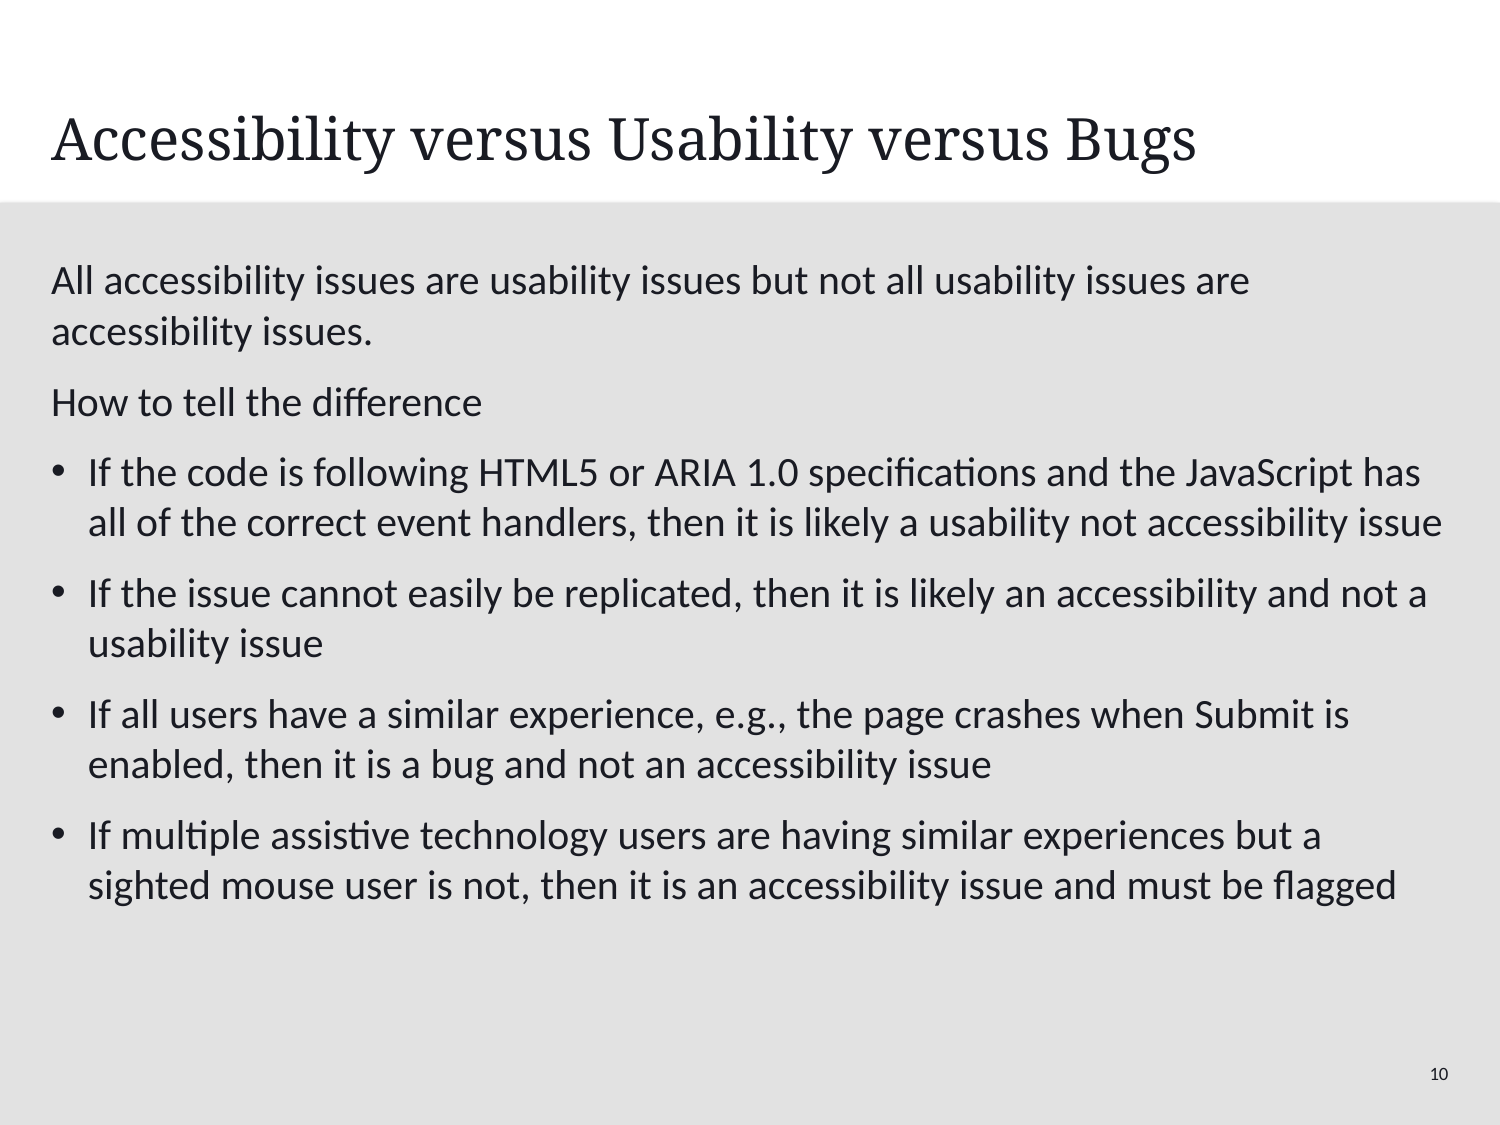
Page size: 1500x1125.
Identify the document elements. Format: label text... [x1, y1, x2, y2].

list All accessibility issues are usability issues but not all usability issues are accessibility issues. How to tell the difference If the code is following HTML5 or ARIA 1.0 specifications and the JavaScript has all of the correct event handlers, then it is likely a usability not accessibility issue If the issue cannot easily be replicated, then it is likely an accessibility and not a usability issue If all users have a similar experience, e.g., the page crashes when Submit is enabled, then it is a bug and not an accessibility issue If multiple assistive technology users are having similar experiences but a sighted mouse user is not, then it is an accessibility issue and must be flagged [51, 253, 1449, 1021]
title Accessibility versus Usability versus Bugs [51, 46, 1449, 174]
